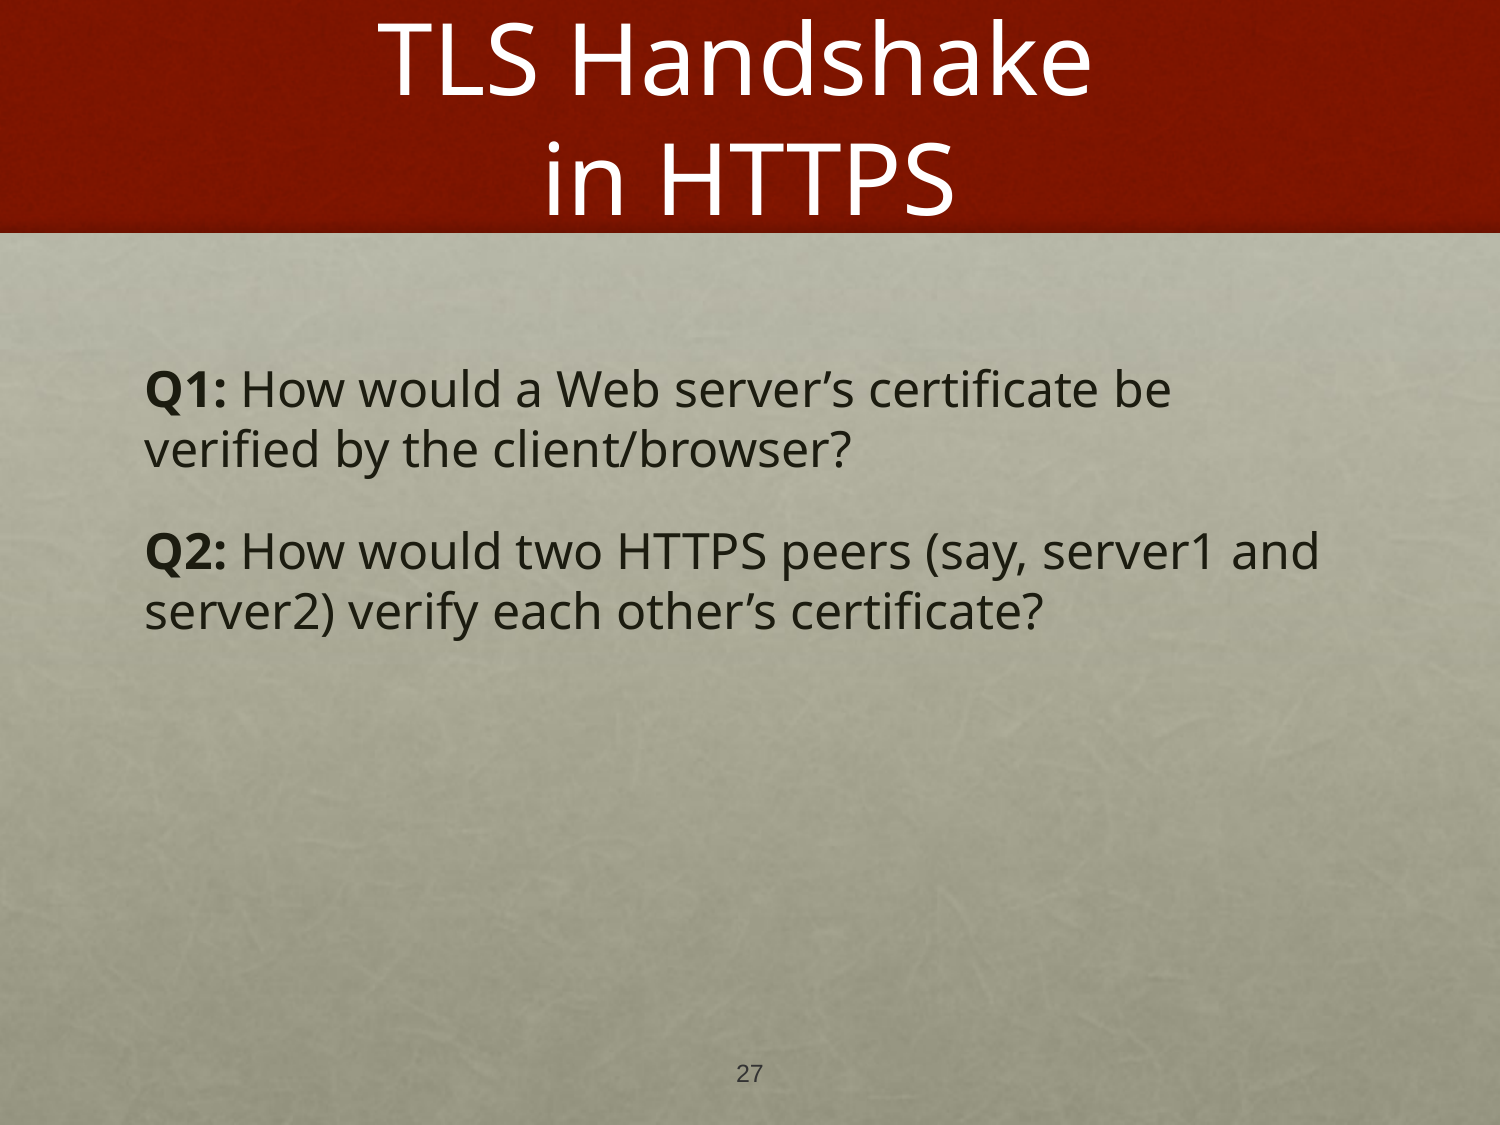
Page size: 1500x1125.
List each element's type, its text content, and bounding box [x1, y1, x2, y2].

slide_number 27 [699, 1042, 800, 1103]
picture [0, 214, 1500, 1125]
title TLS Handshake in HTTPS [127, 10, 1372, 221]
list Q1: How would a Web server’s certificate be verified by the client/browser? Q2: How would two HTTPS peers (say, server1 and server2) verify each other’s certificate? [129, 349, 1372, 1075]
